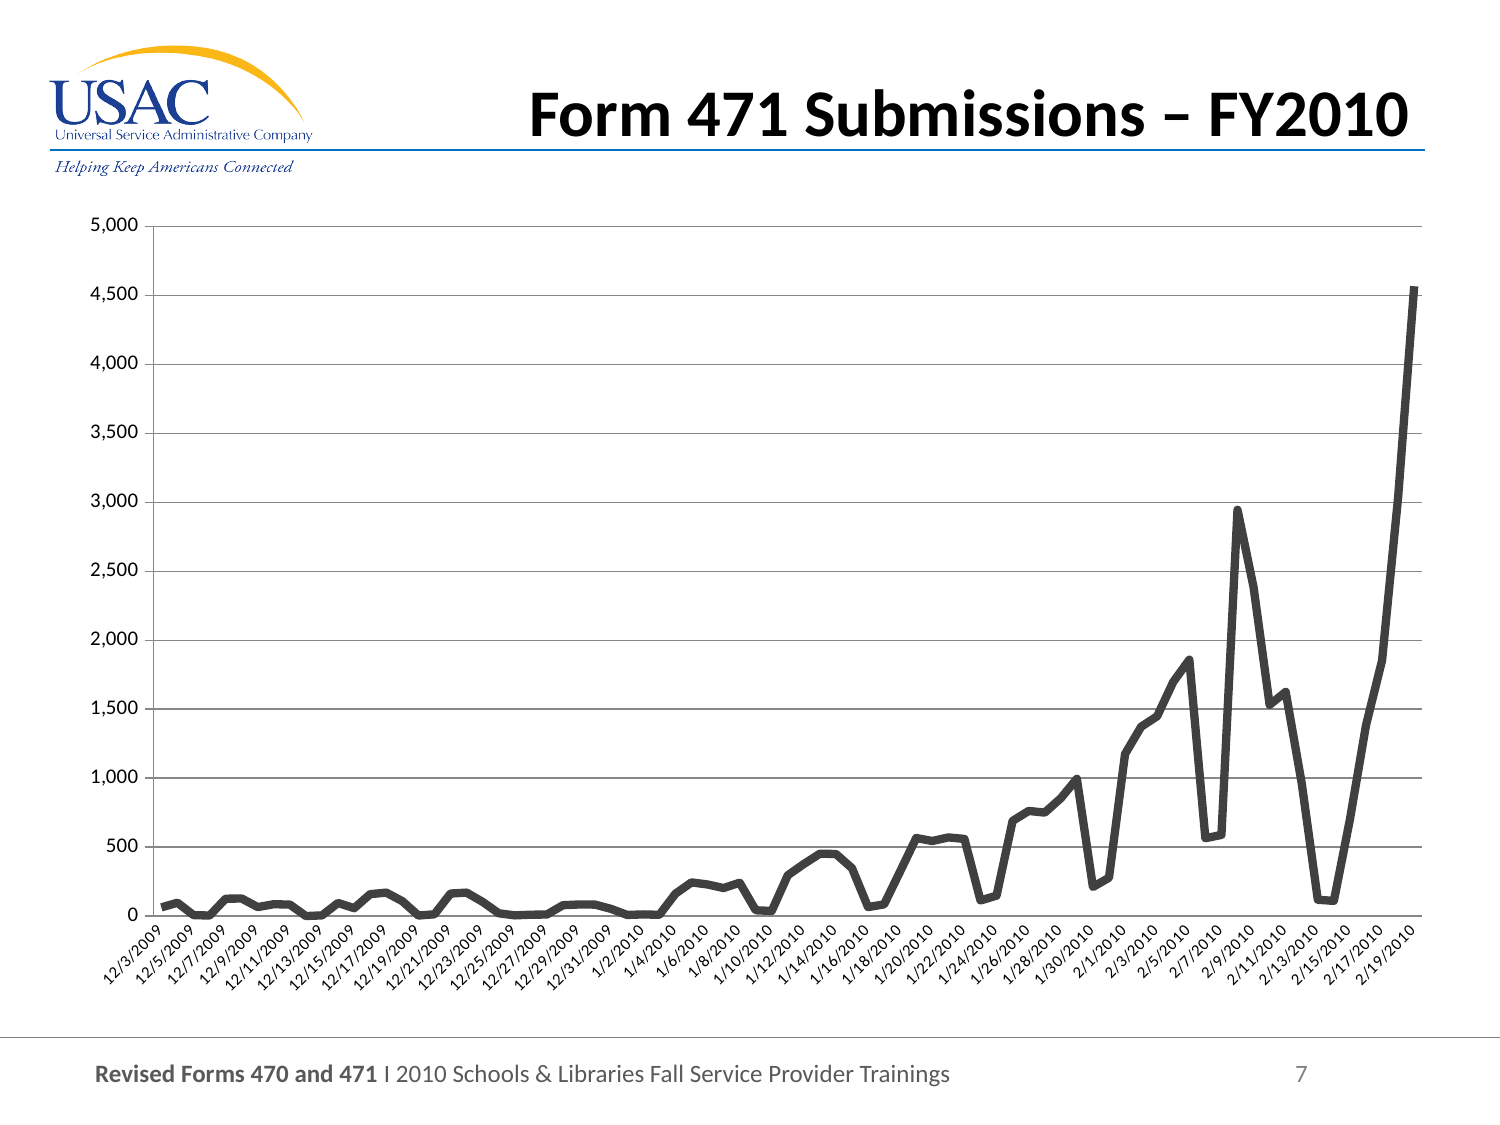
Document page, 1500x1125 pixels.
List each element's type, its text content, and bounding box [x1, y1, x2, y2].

list Form 471 Submissions – FY2010 [474, 62, 1425, 150]
chart [62, 199, 1451, 1013]
picture [24, 37, 348, 200]
